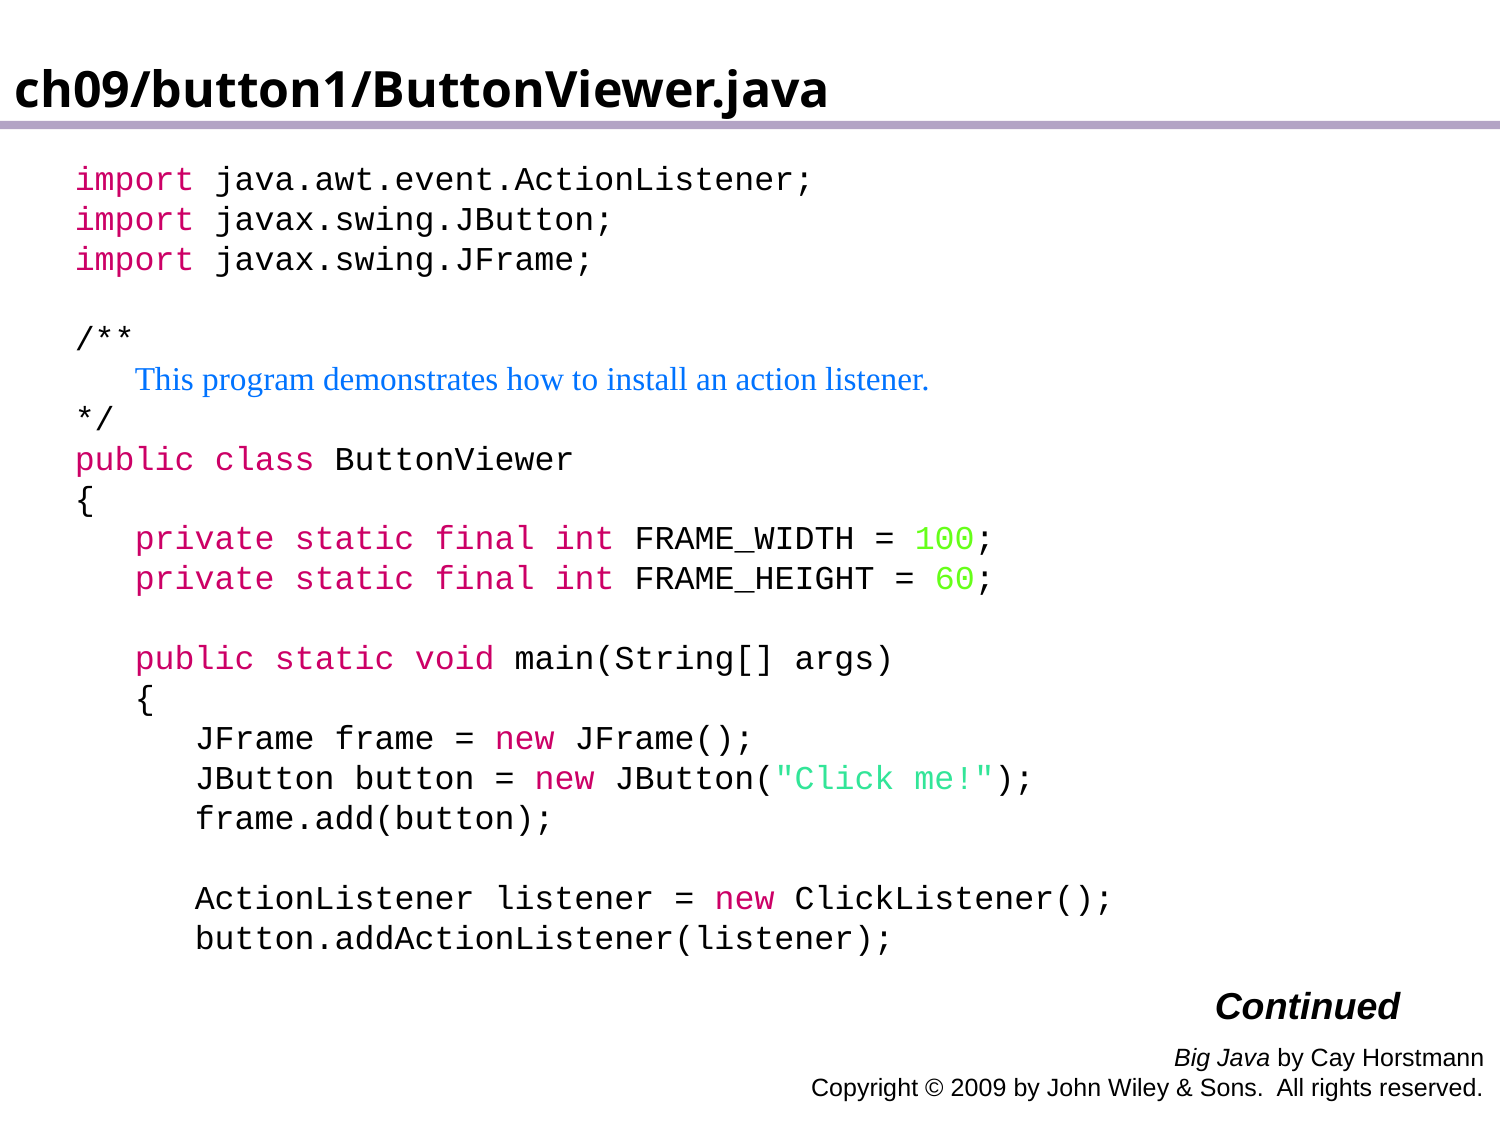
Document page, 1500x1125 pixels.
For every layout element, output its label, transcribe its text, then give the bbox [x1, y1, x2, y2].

text_box import java.awt.event.ActionListener; import javax.swing.JButton; import javax.swing.JFrame; /** This program demonstrates how to install an action listener. */ public class ButtonViewer { private static final int FRAME_WIDTH = 100; private static final int FRAME_HEIGHT = 60; public static void main(String[] args) { JFrame frame = new JFrame(); JButton button = new JButton("Click me!"); frame.add(button); ActionListener listener = new ClickListener(); button.addActionListener(listener); [0, 149, 1500, 1003]
text_box Continued [1199, 974, 1425, 1035]
text_box ch09/button1/ButtonViewer.java [0, 49, 1150, 125]
footer Big Java by Cay Horstmann Copyright © 2009 by John Wiley & Sons. All rights reserved. [787, 1034, 1500, 1113]
